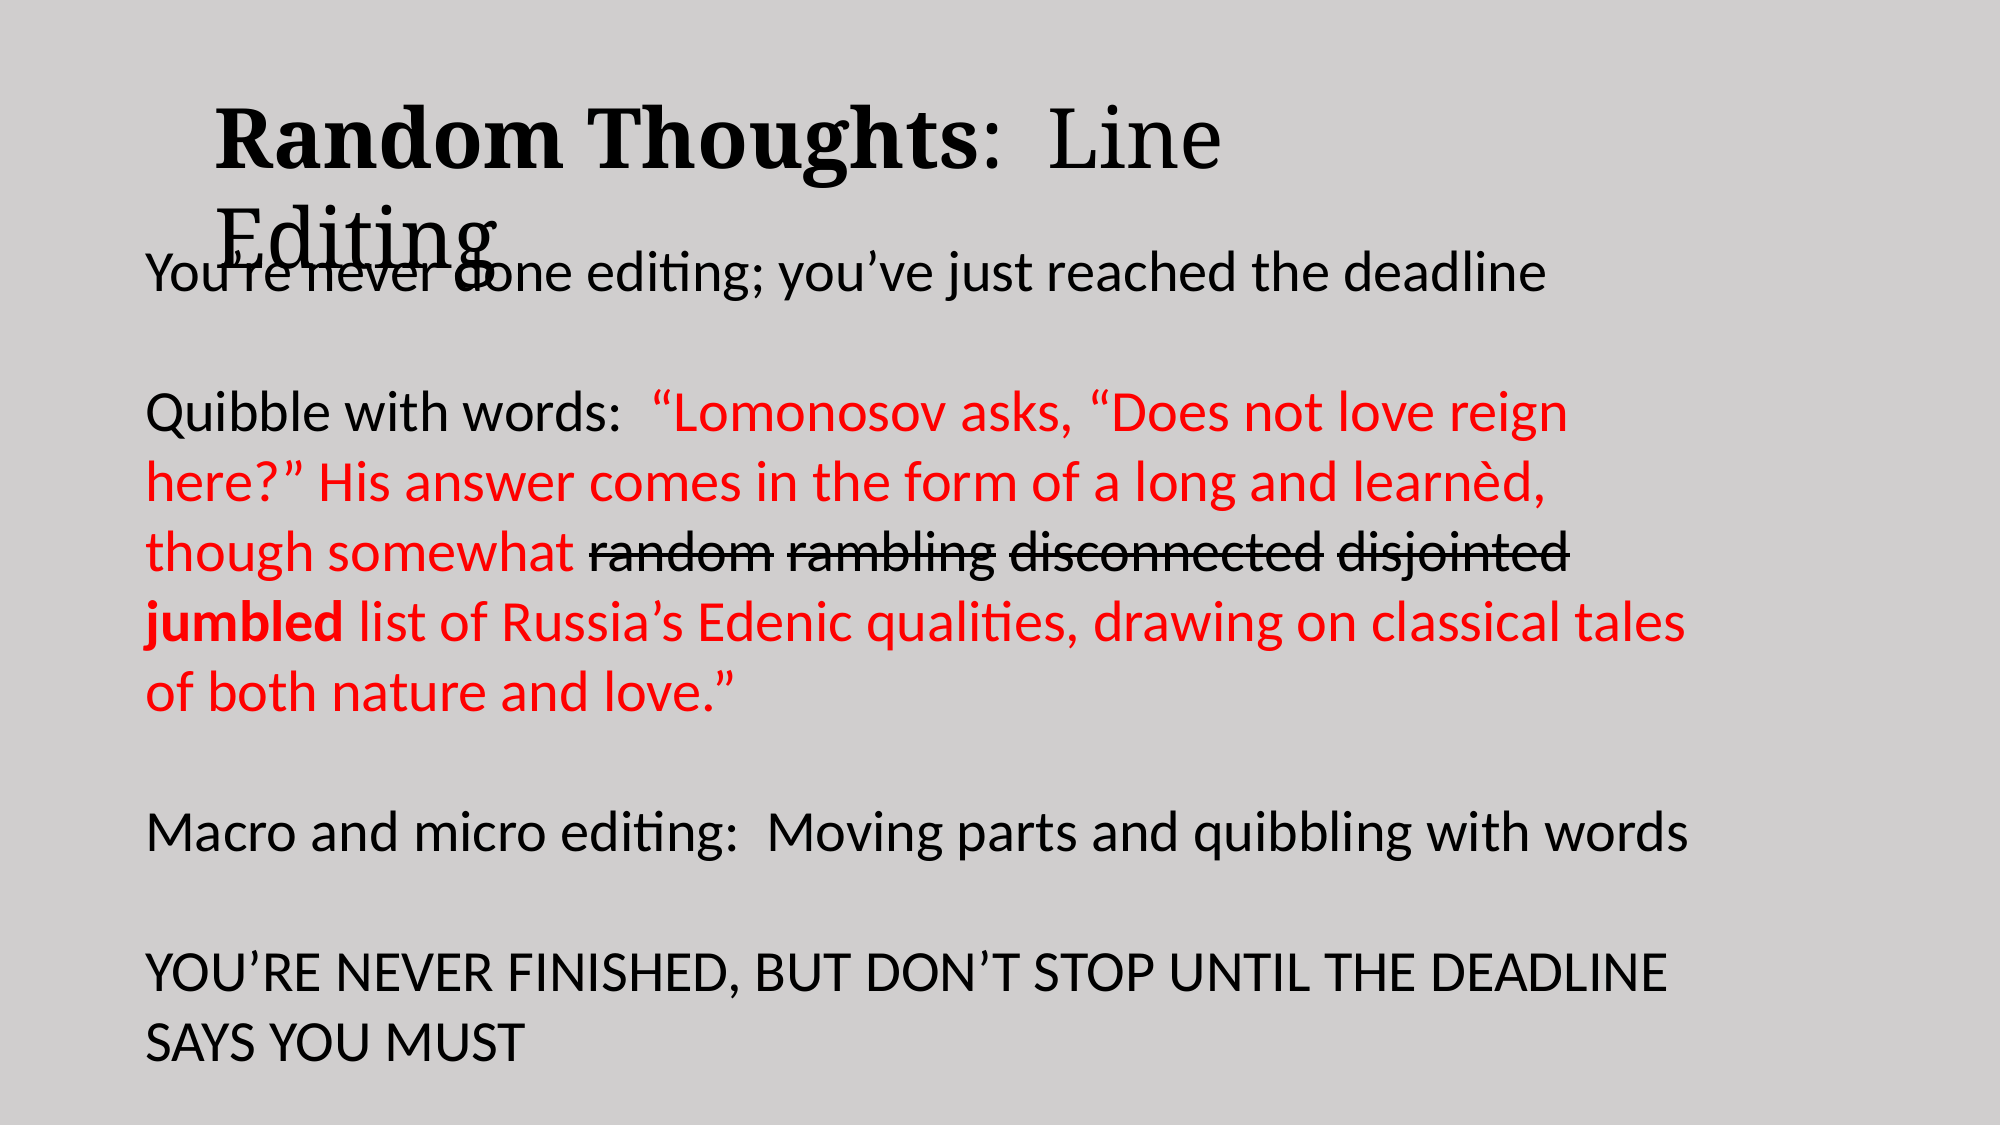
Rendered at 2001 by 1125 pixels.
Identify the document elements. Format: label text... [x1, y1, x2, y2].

text_box You’re never done editing; you’ve just reached the deadline Quibble with words: “Lomonosov asks, “Does not love reign here?” His answer comes in the form of a long and learnèd, though somewhat random rambling disconnected disjointed jumbled list of Russia’s Edenic qualities, drawing on classical tales of both nature and love.” Macro and micro editing: Moving parts and quibbling with words YOU’RE NEVER FINISHED, BUT DON’T STOP UNTIL THE DEADLINE SAYS YOU MUST [130, 225, 1732, 1081]
text_box Random Thoughts: Line Editing [200, 77, 1424, 225]
